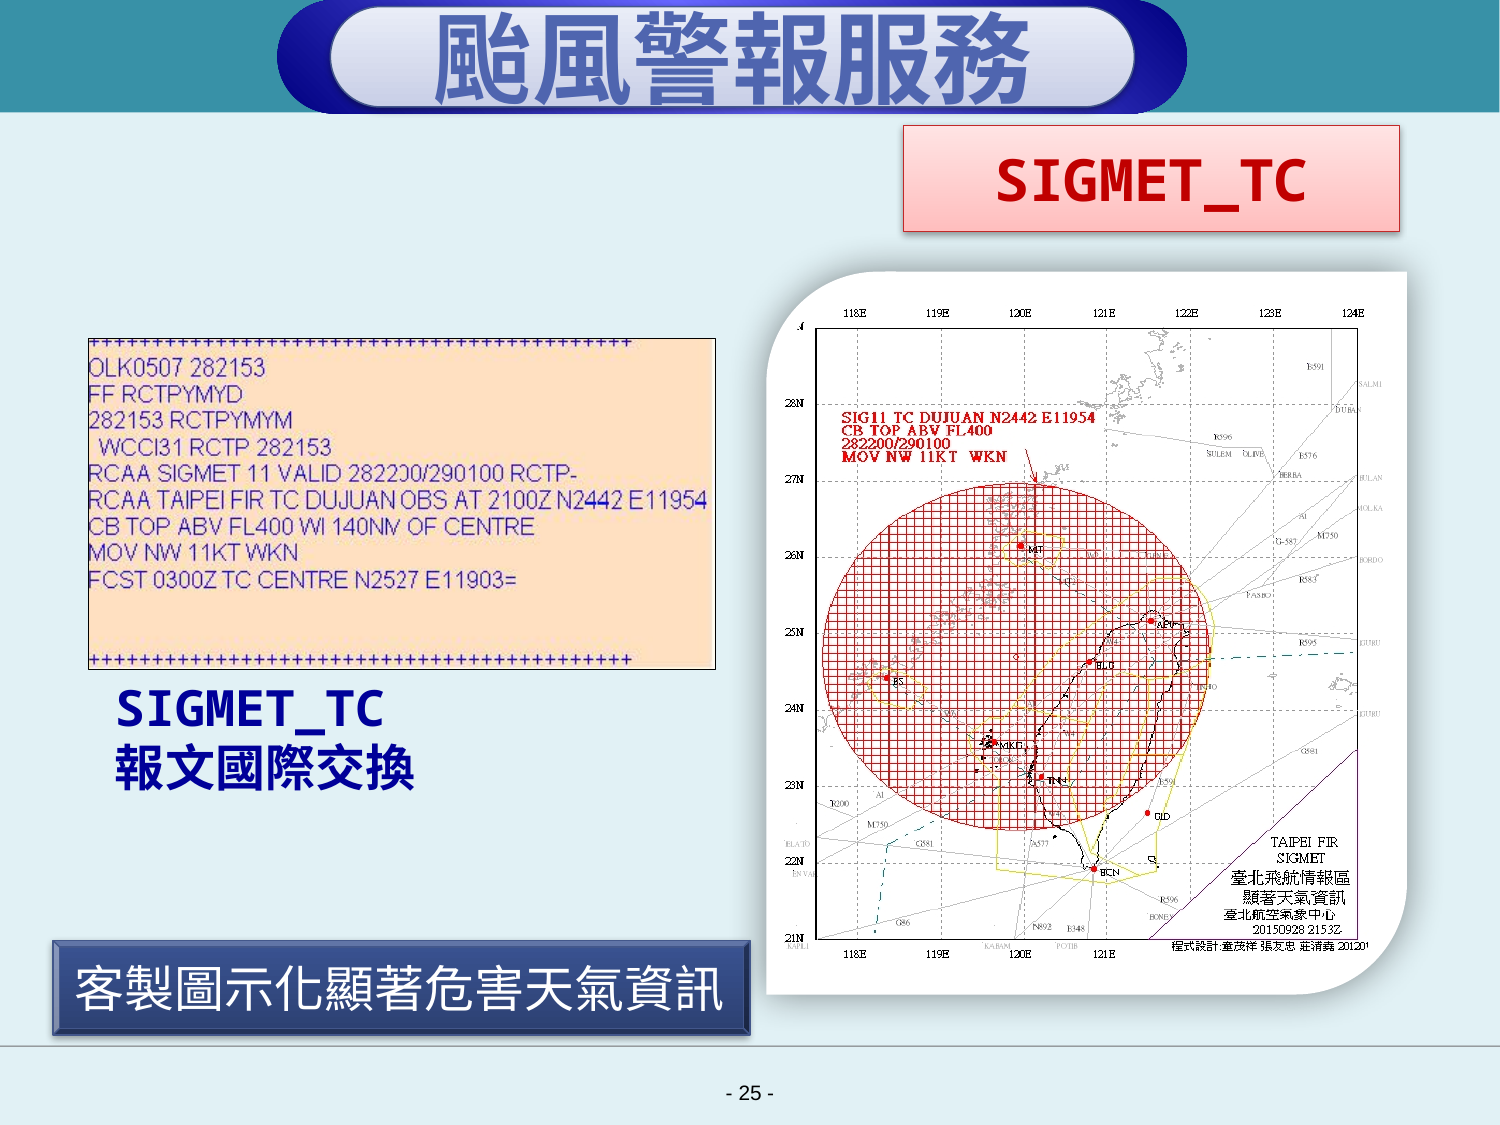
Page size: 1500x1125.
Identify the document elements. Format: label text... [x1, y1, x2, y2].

picture [773, 278, 1400, 988]
text_box 客製圖示化顯著危害天氣資訊 [52, 939, 751, 1036]
text_box SIGMET_TC 報文國際交換 [100, 677, 538, 804]
picture [88, 337, 715, 670]
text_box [277, 0, 1188, 114]
text_box SIGMET_TC [903, 125, 1400, 232]
